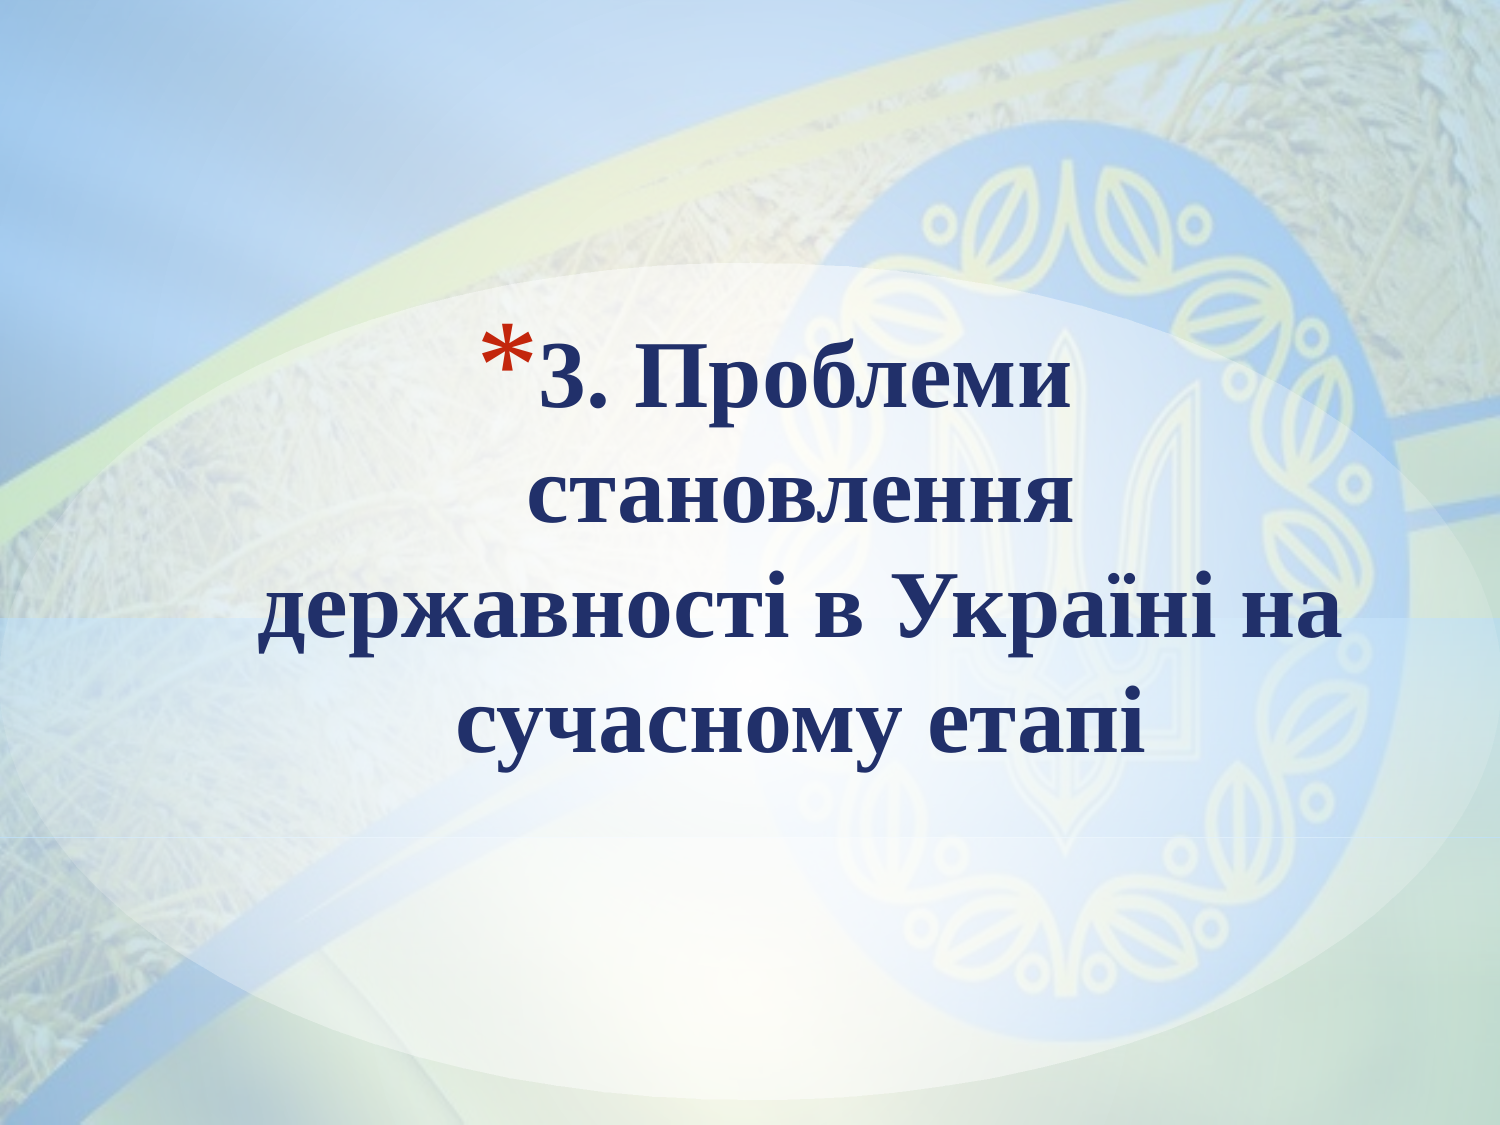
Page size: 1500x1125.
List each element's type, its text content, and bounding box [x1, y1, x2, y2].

text_box 3. Проблеми становлення державності в Україні на сучасному етапі [187, 304, 1363, 858]
